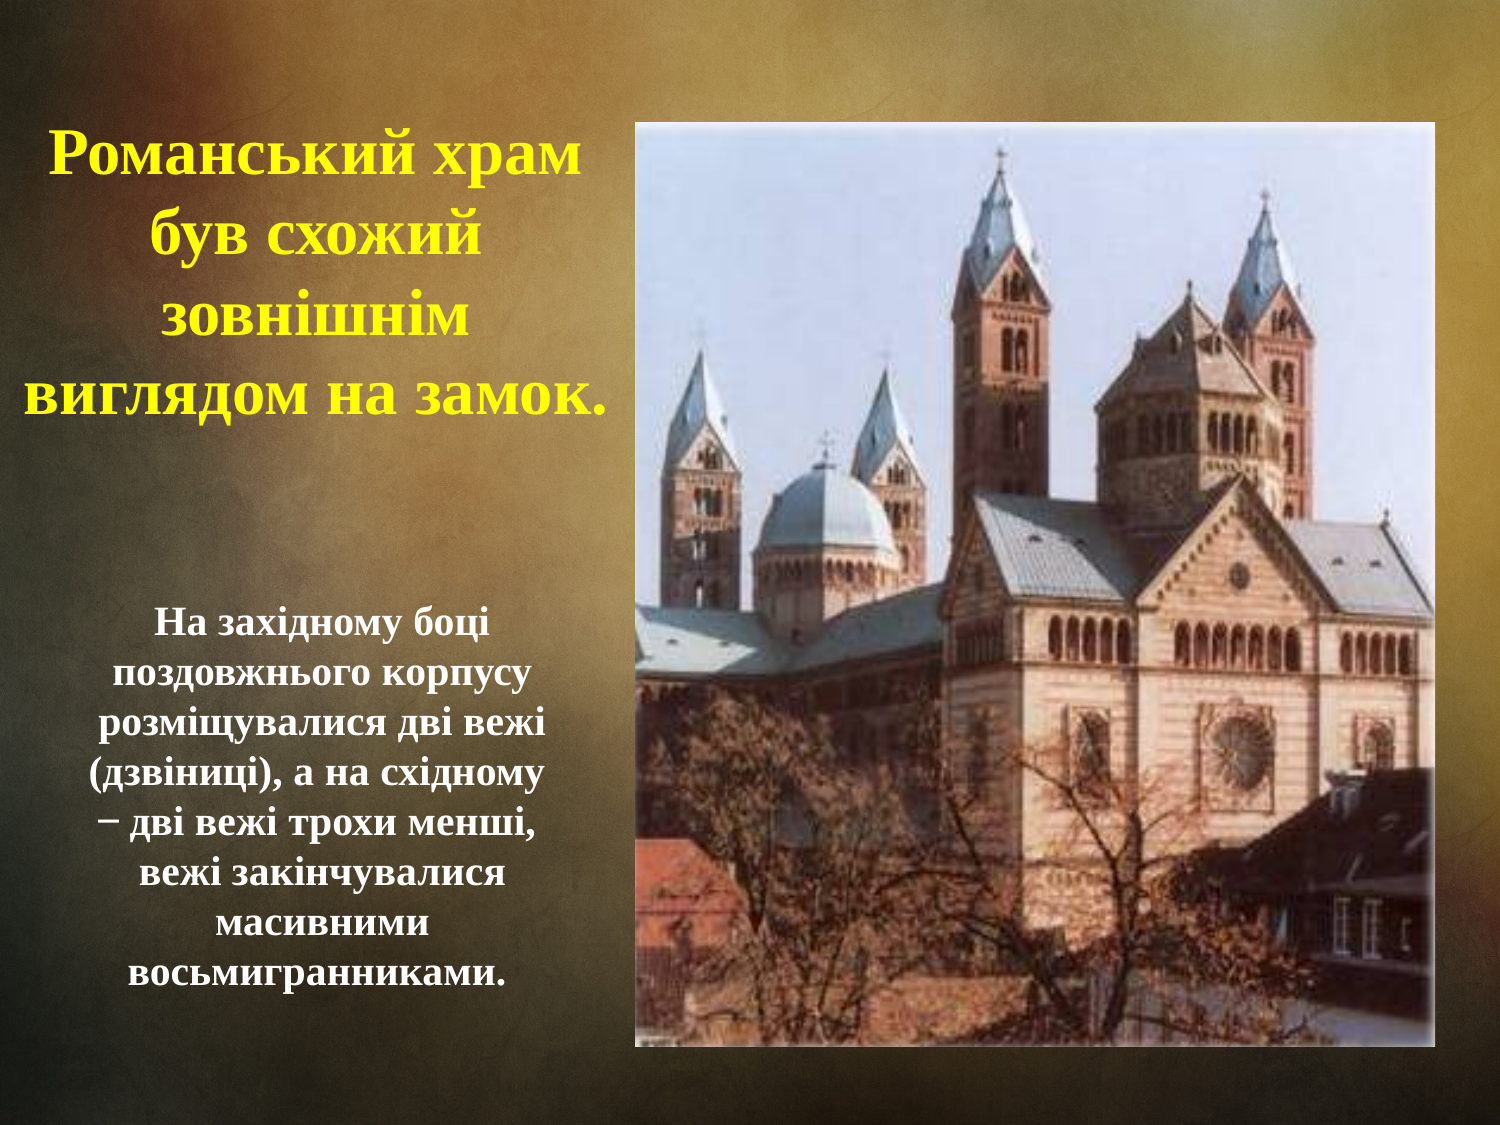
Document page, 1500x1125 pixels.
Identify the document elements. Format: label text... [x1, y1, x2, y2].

picture [0, 0, 1500, 1125]
list На західному боці поздовжнього корпусу розміщувалися дві вежі (дзвіниці), а на східному ̶ дві вежі трохи менші, вежі закінчувалися масивними восьмигранниками. [70, 585, 575, 1043]
title Романський храм був схожий зовнішнім виглядом на замок. [0, 175, 629, 436]
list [634, 122, 1436, 1048]
